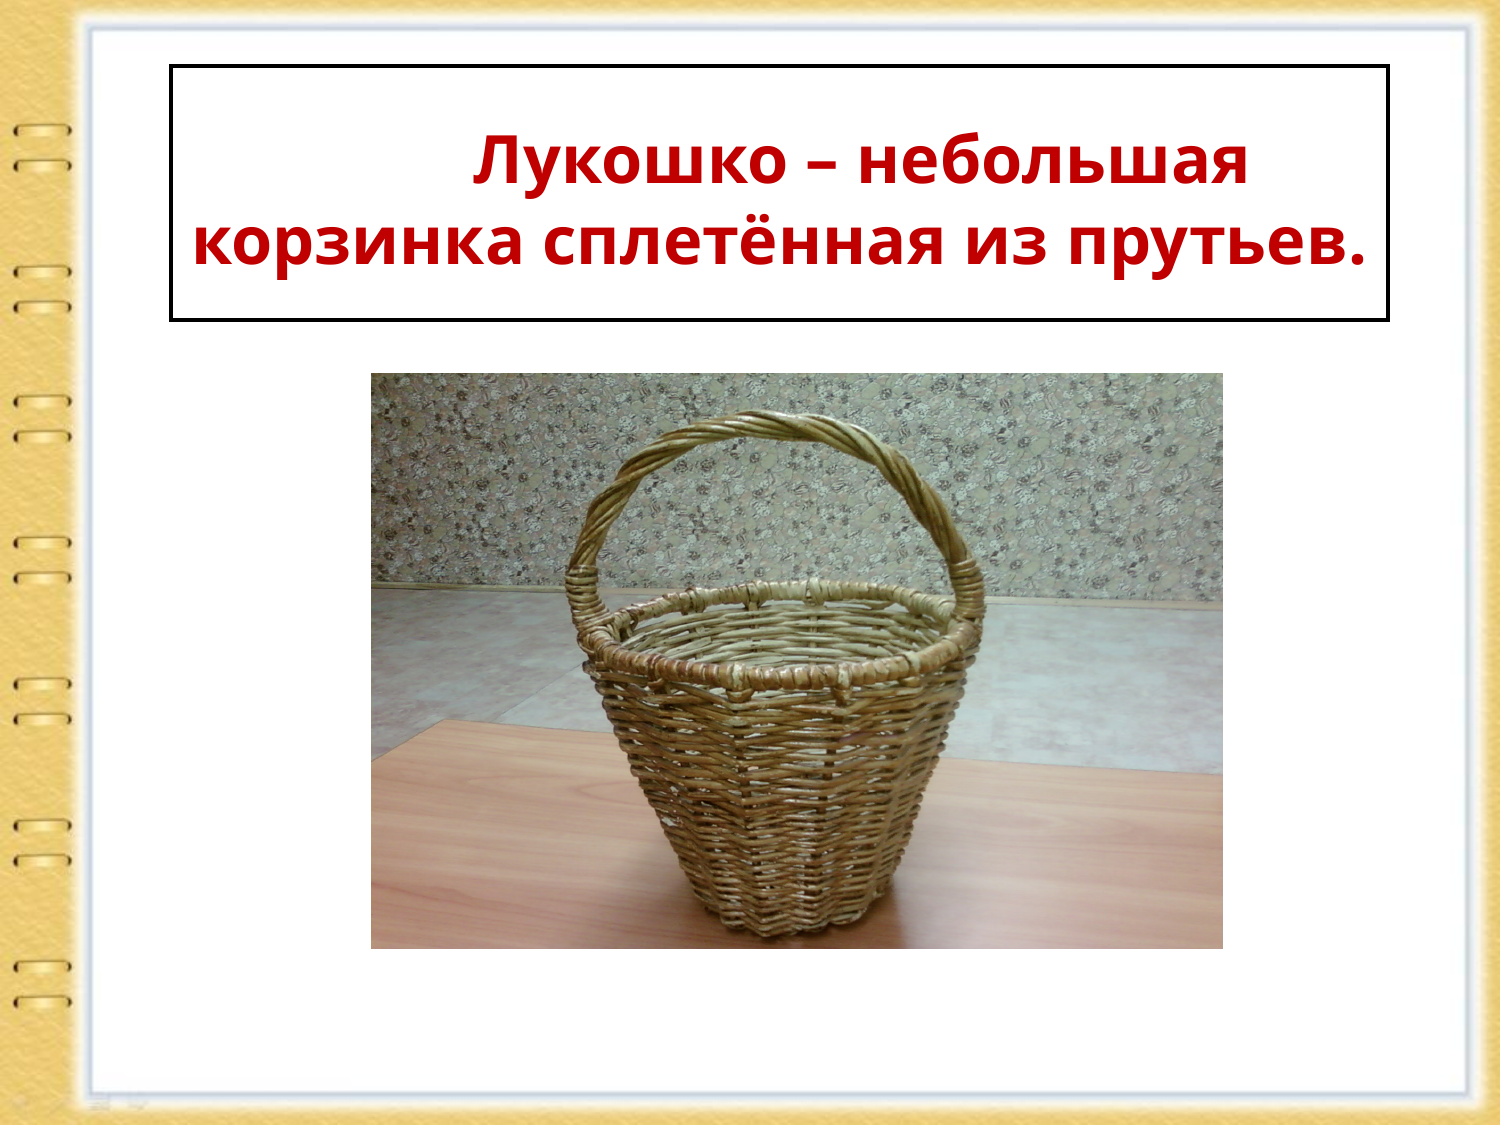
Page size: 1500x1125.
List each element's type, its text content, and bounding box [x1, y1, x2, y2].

title Лукошко – небольшая корзинка сплетённая из прутьев. [169, 64, 1390, 322]
picture [0, 0, 1500, 1125]
